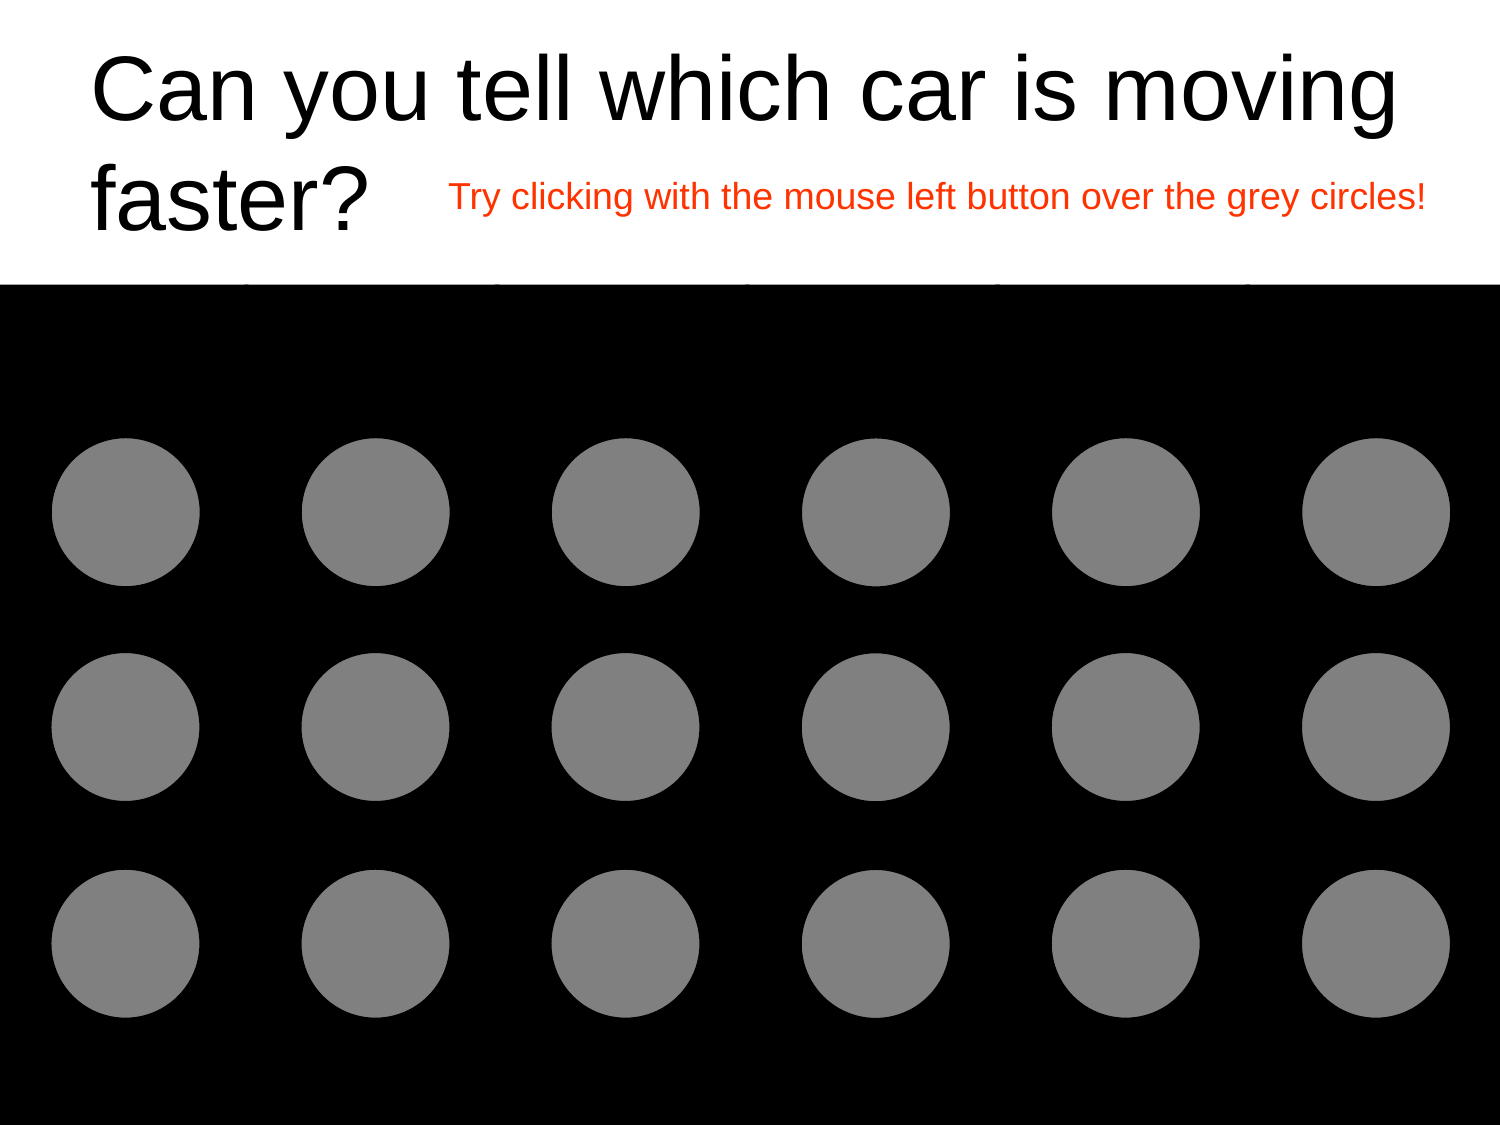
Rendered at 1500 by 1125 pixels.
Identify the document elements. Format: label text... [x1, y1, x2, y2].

title Can you tell which car is moving faster? [75, 45, 1425, 233]
text_box Try clicking with the mouse left button over the grey circles! [425, 164, 1450, 225]
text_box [0, 285, 1500, 1125]
